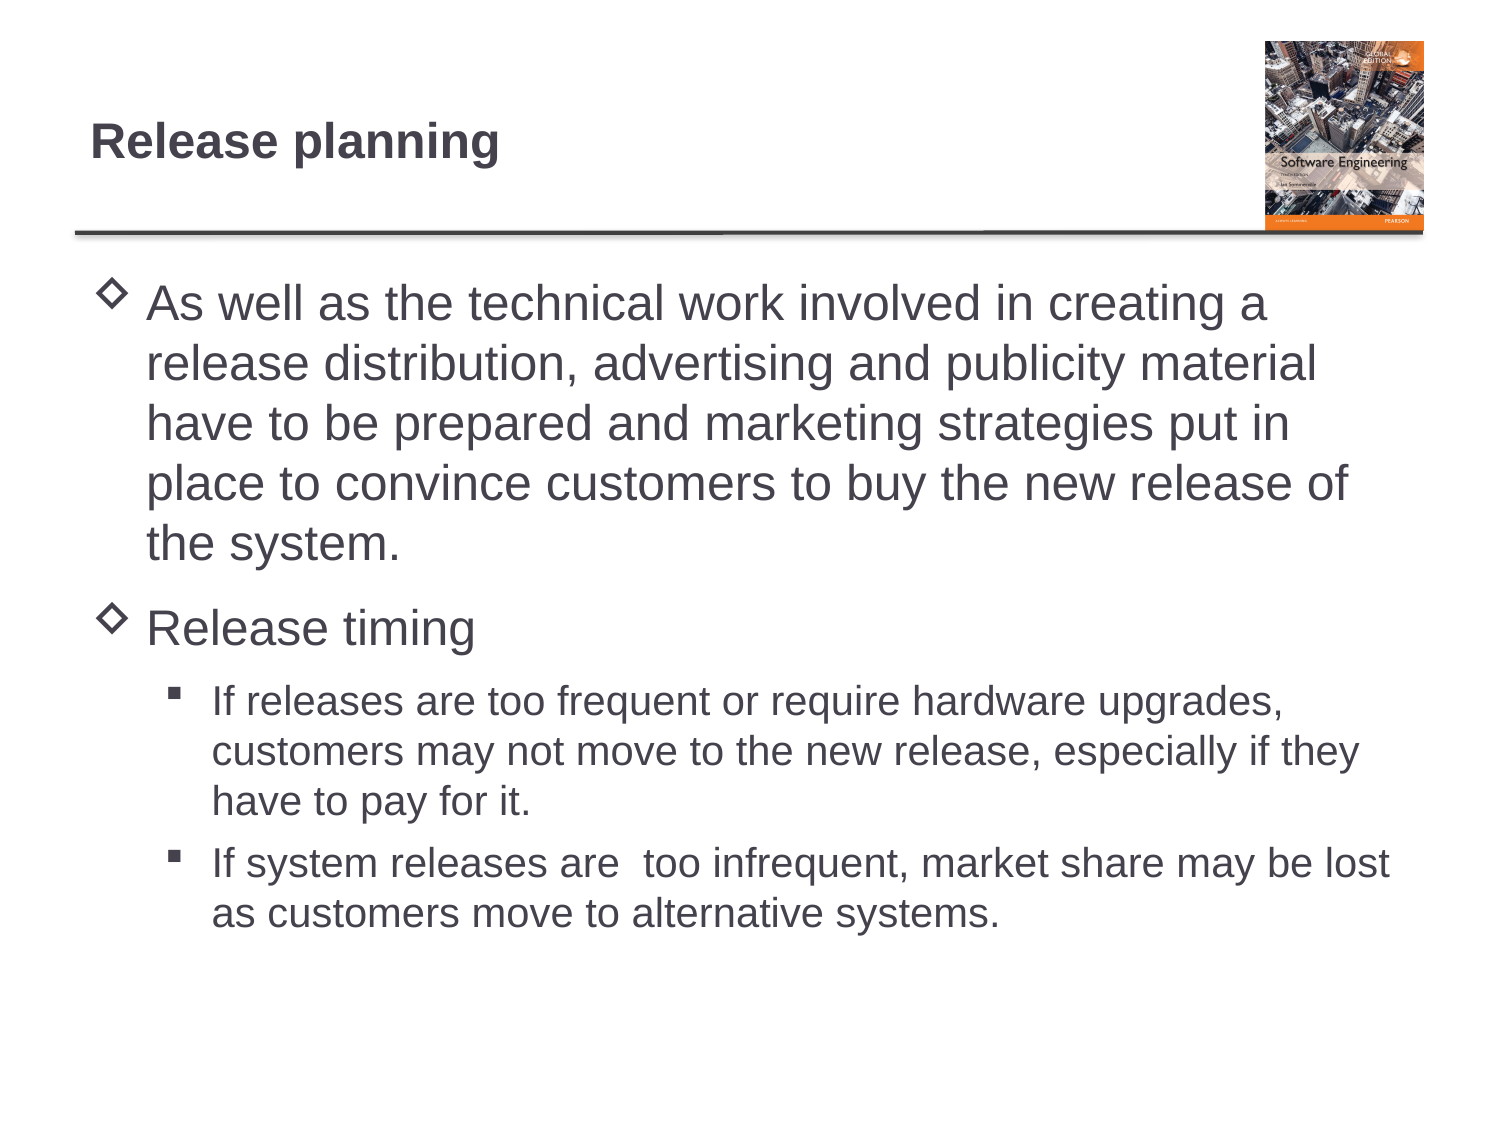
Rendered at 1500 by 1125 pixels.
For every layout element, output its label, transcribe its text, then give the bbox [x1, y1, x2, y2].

title Release planning [74, 44, 1272, 233]
picture [1265, 41, 1424, 231]
list As well as the technical work involved in creating a release distribution, advertising and publicity material have to be prepared and marketing strategies put in place to convince customers to buy the new release of the system. Release timing If releases are too frequent or require hardware upgrades, customers may not move to the new release, especially if they have to pay for it. If system releases are too infrequent, market share may be lost as customers move to alternative systems. [75, 262, 1425, 1005]
